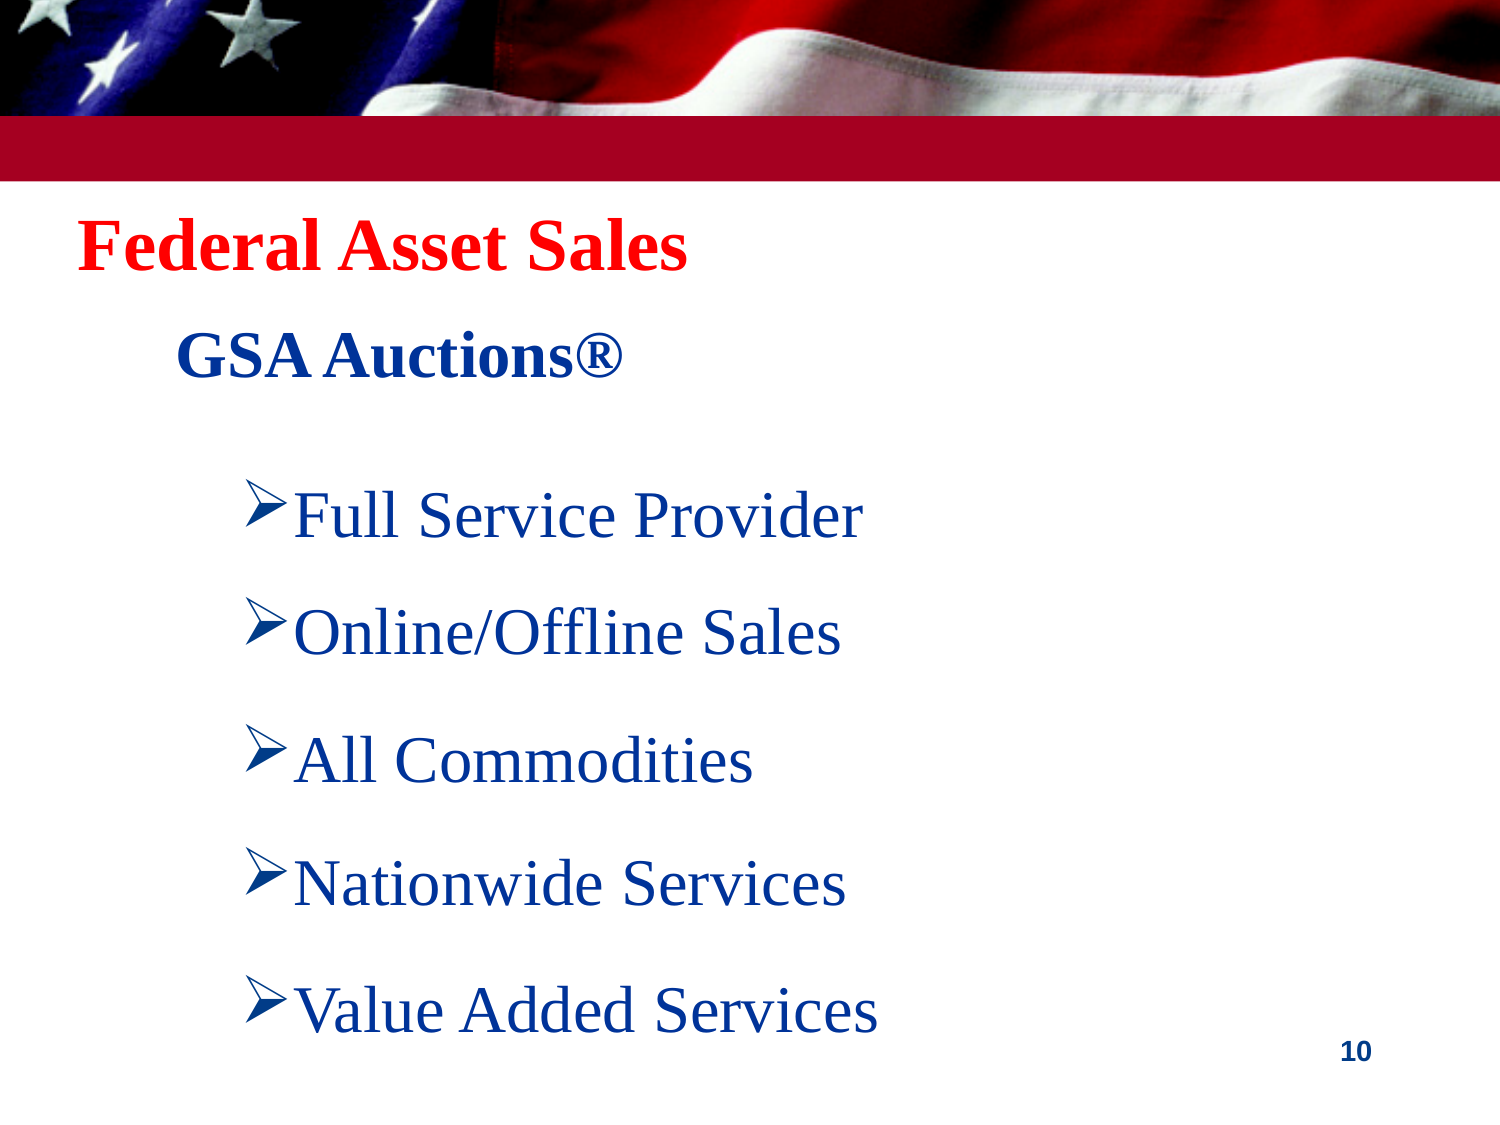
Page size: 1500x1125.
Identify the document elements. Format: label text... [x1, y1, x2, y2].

title Federal Asset Sales [62, 187, 776, 294]
slide_number 10 [1074, 1024, 1388, 1101]
picture [0, 0, 1500, 116]
list GSA Auctions® Full Service Provider Online/Offline Sales All Commodities Nationwide Services Value Added Services [74, 312, 1350, 1076]
